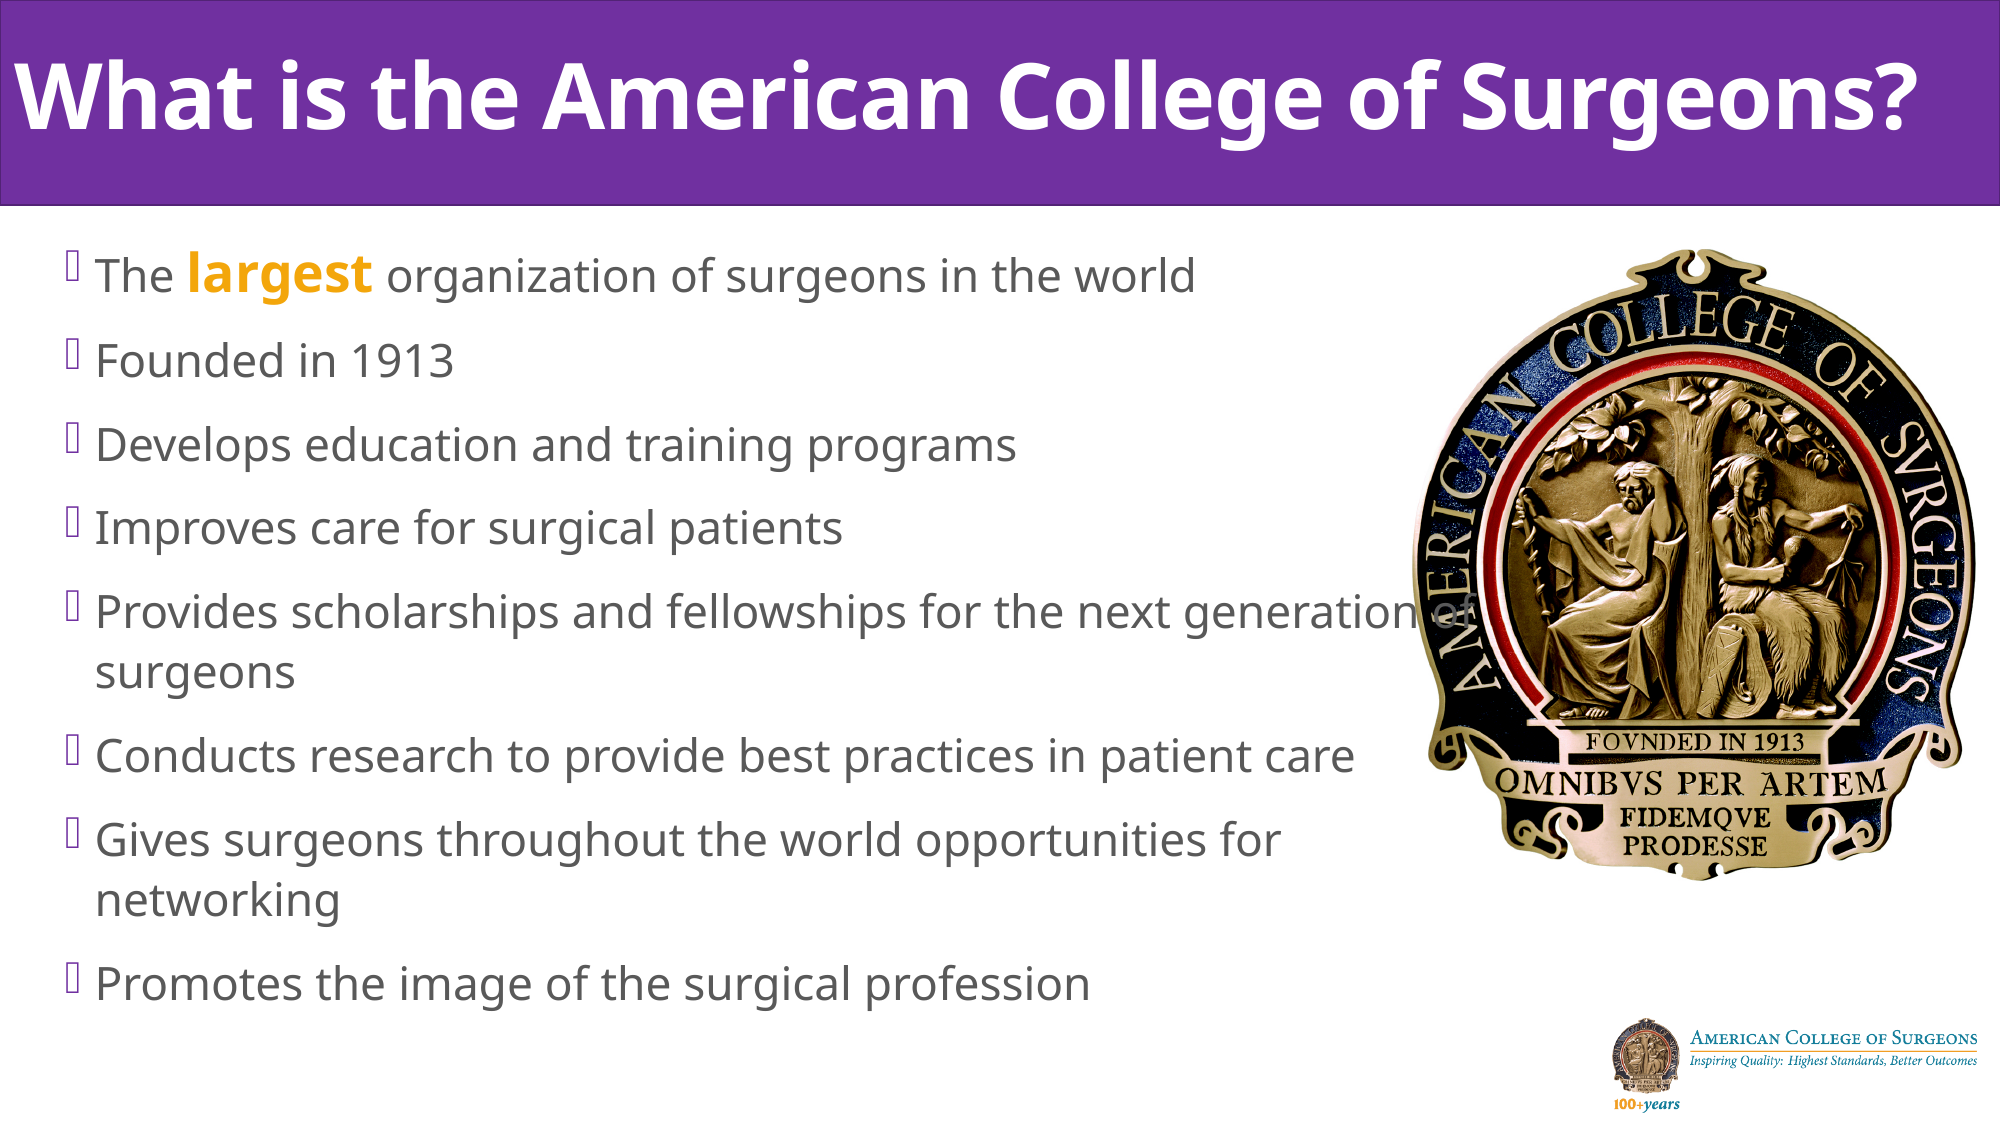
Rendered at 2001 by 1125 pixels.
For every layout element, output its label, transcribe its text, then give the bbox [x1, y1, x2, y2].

text_box The largest organization of surgeons in the world Founded in 1913 Develops education and training programs Improves care for surgical patients Provides scholarships and fellowships for the next generation of surgeons Conducts research to provide best practices in patient care Gives surgeons throughout the world opportunities for networking Promotes the image of the surgical profession [50, 224, 1527, 1019]
picture [1612, 1018, 1977, 1113]
picture [1381, 224, 2000, 918]
text_box What is the American College of Surgeons? [0, 0, 2000, 206]
